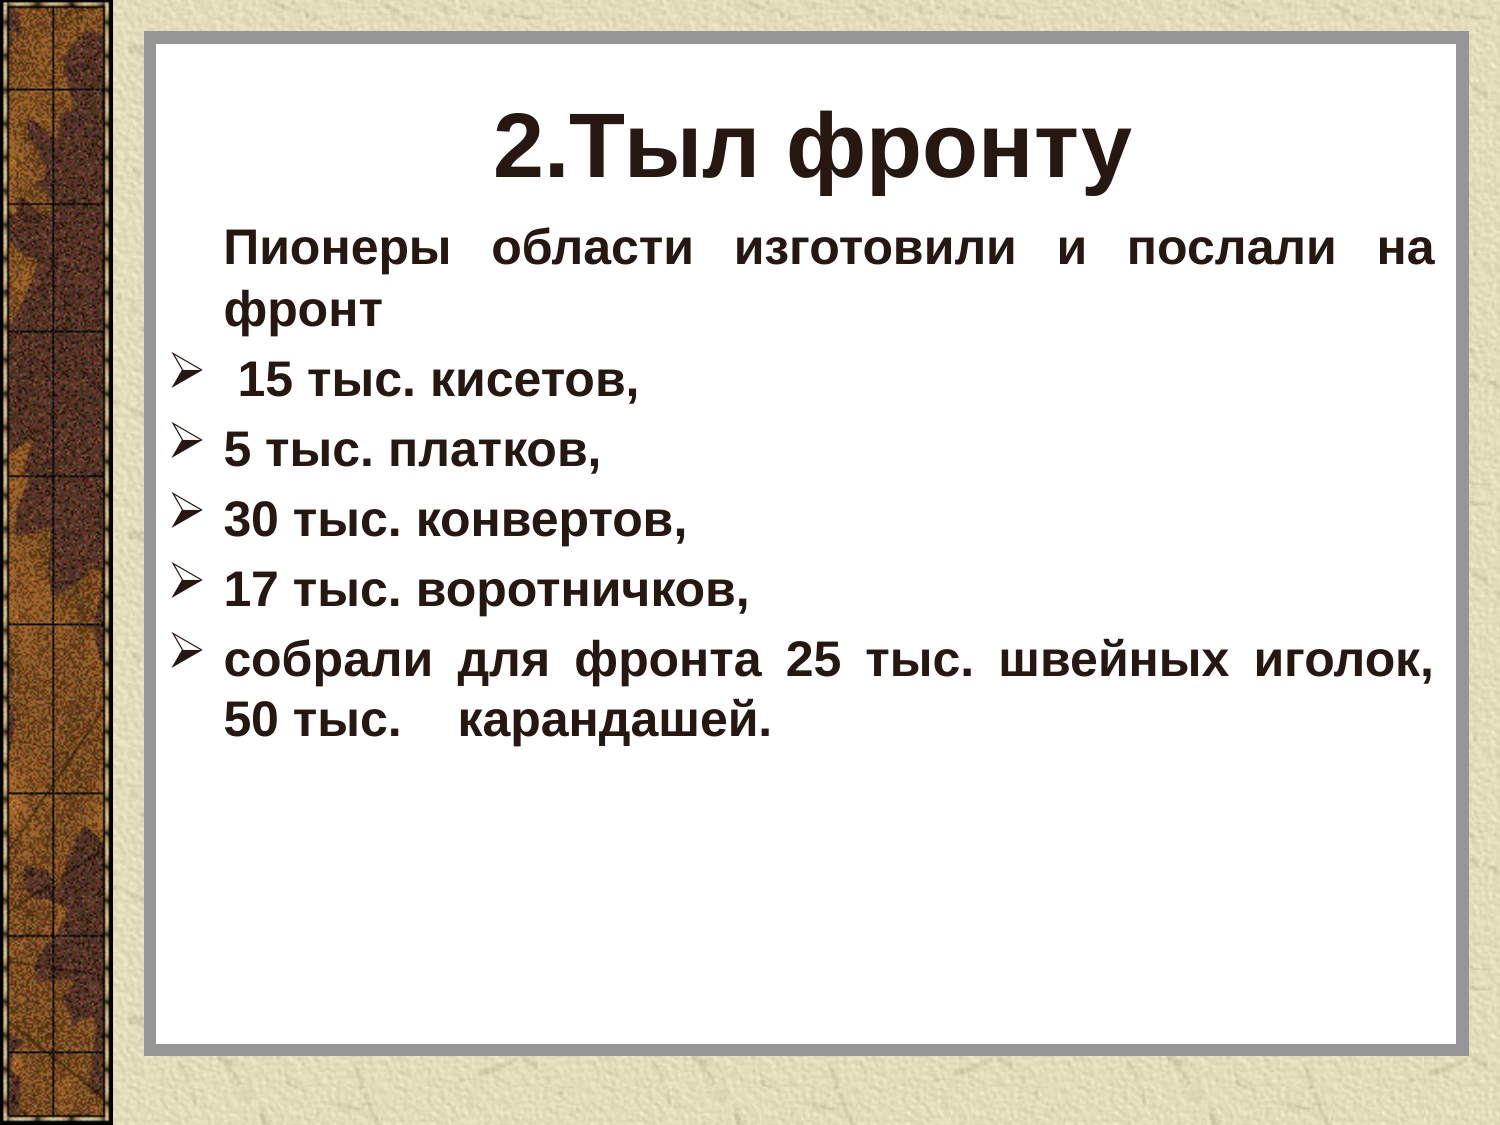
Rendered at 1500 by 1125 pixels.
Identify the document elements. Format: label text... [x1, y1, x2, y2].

title 2.Тыл фронту [175, 46, 1451, 198]
picture [0, 0, 1500, 1125]
list Пионеры области изготовили и послали на фронт 15 тыс. кисетов, 5 тыс. платков, 30 тыс. конвертов, 17 тыс. воротничков, coбрали для фронта 25 тыс. швейных иголок, 50 тыс. карандашей. [152, 198, 1451, 963]
